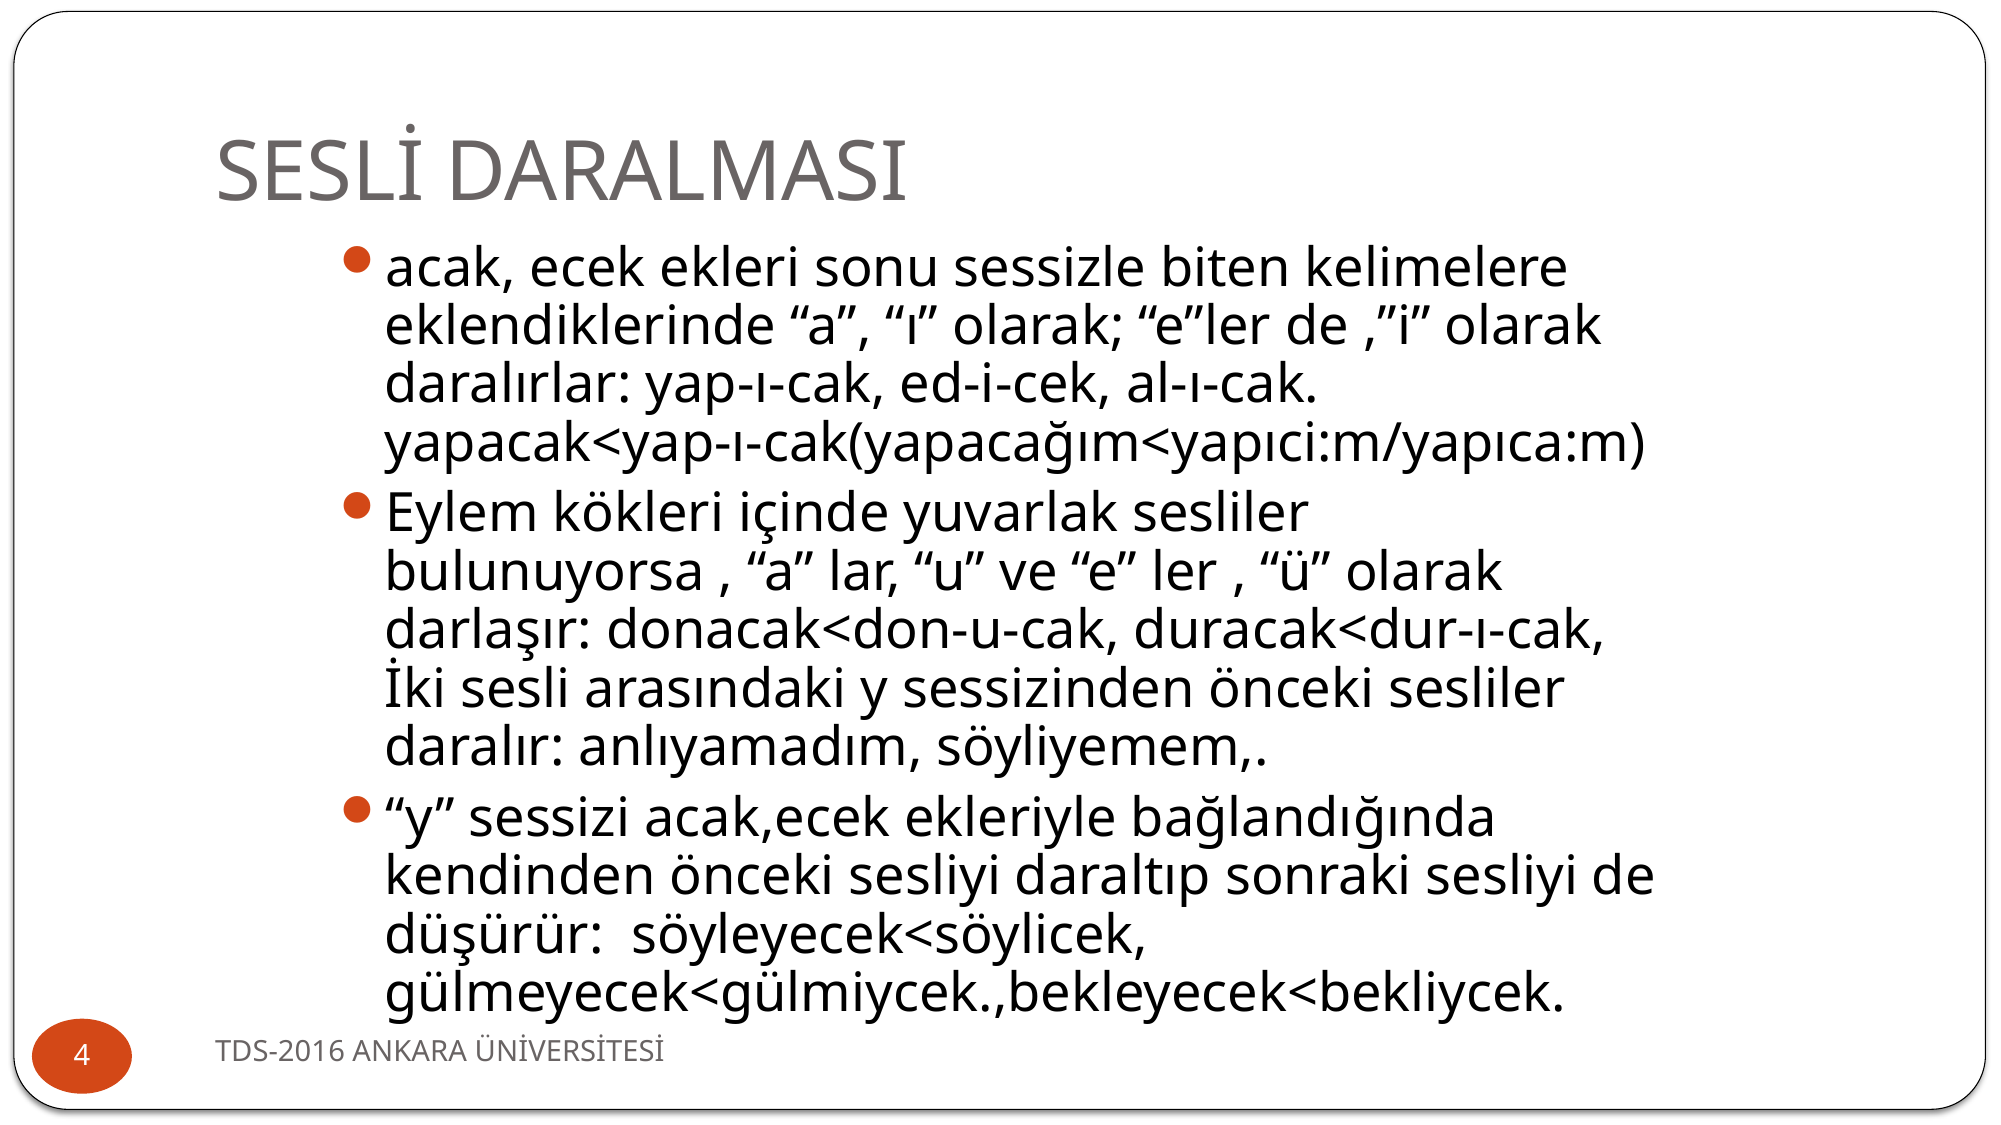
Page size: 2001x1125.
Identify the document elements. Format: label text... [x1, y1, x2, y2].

slide_number 4 [31, 1018, 132, 1094]
footer TDS-2016 ANKARA ÜNİVERSİTESİ [200, 1012, 1067, 1088]
title SESLİ DARALMASI [200, 45, 1900, 233]
list acak, ecek ekleri sonu sessizle biten kelimelere eklendiklerinde “a”, “ı” olarak; “e”ler de ,”i” olarak daralırlar: yap-ı-cak, ed-i-cek, al-ı-cak. yapacak<yap-ı-cak(yapacağım<yapıci:m/yapıca:m) Eylem kökleri içinde yuvarlak sesliler bulunuyorsa , “a” lar, “u” ve “e” ler , “ü” olarak darlaşır: donacak<don-u-cak, duracak<dur-ı-cak, İki sesli arasındaki y sessizinden önceki sesliler daralır: anlıyamadım, söyliyemem,. “y” sessizi acak,ecek ekleriyle bağlandığında kendinden önceki sesliyi daraltıp sonraki sesliyi de düşürür: söyleyecek<söylicek, gülmeyecek<gülmiycek.,bekleyecek<bekliycek. [324, 231, 1675, 1035]
